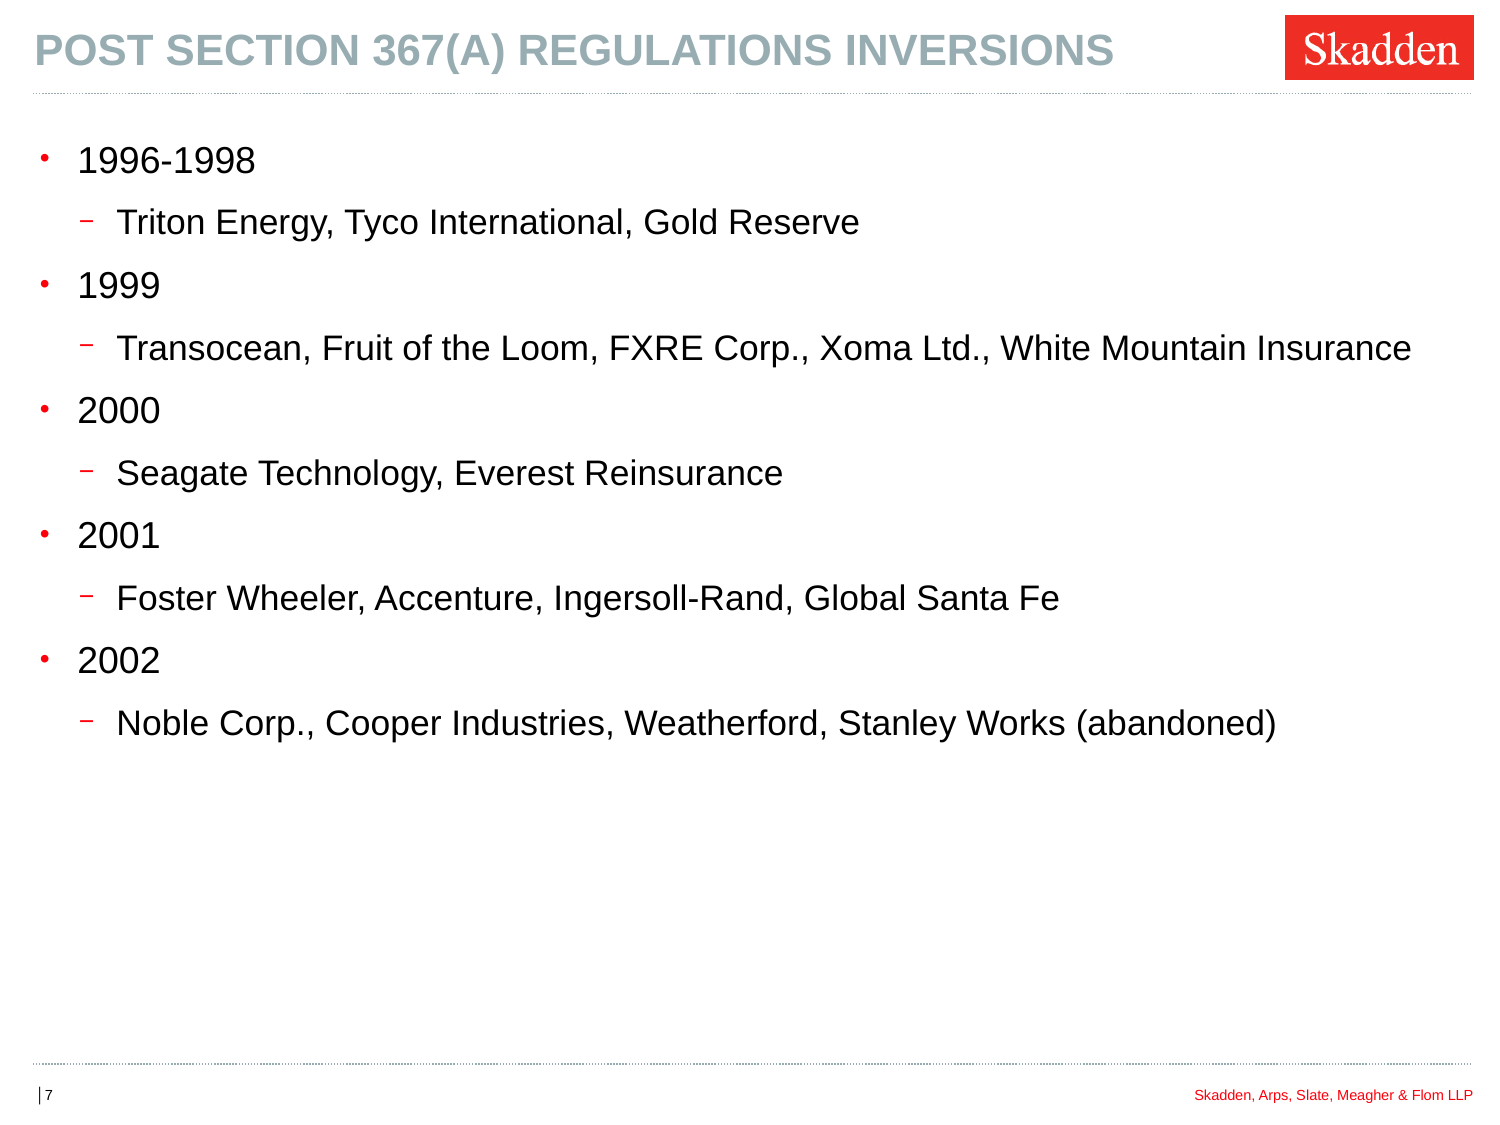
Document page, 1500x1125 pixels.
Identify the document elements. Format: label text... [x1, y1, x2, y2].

picture [1285, 15, 1474, 80]
list 1996-1998 Triton Energy, Tyco International, Gold Reserve 1999 Transocean, Fruit of the Loom, FXRE Corp., Xoma Ltd., White Mountain Insurance 2000 Seagate Technology, Everest Reinsurance 2001 Foster Wheeler, Accenture, Ingersoll-Rand, Global Santa Fe 2002 Noble Corp., Cooper Industries, Weatherford, Stanley Works (abandoned) [32, 135, 1418, 1045]
title POST SECTION 367(A) REGULATIONS INVERSIONS [19, 16, 1295, 80]
